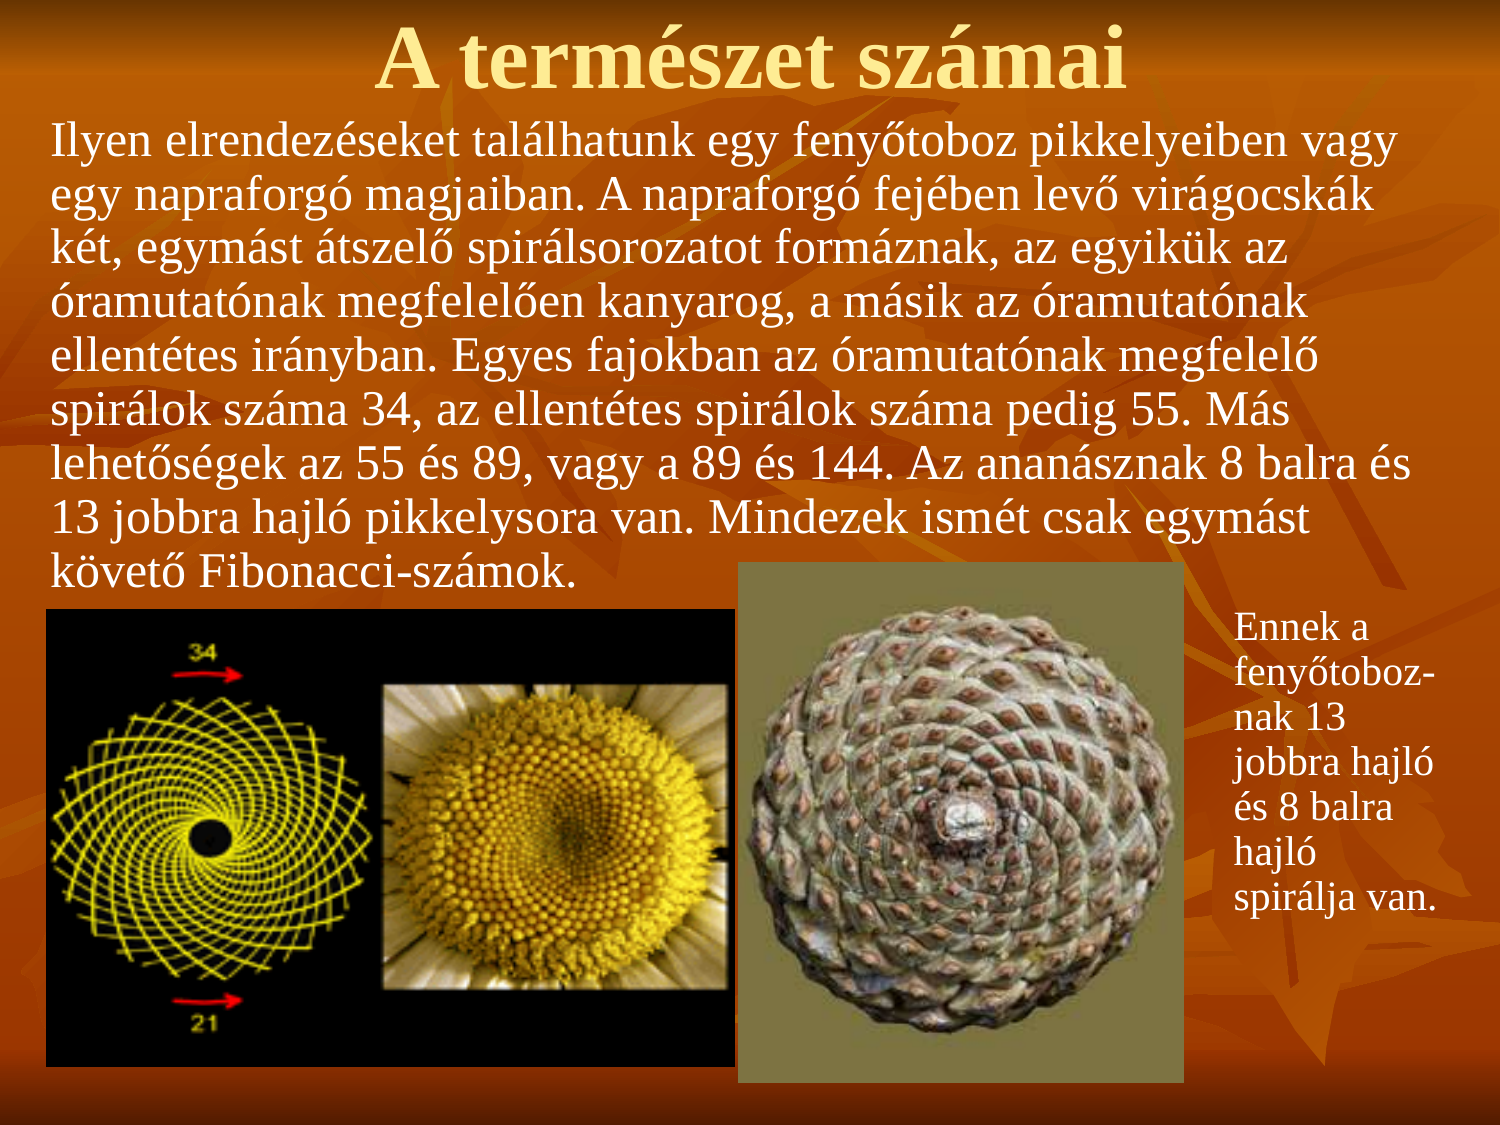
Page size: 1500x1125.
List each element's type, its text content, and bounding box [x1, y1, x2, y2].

text_box Ennek a fenyőtoboz-nak 13 jobbra hajló és 8 balra hajló spirálja van. [1218, 597, 1454, 928]
title A természet számai [76, 0, 1428, 104]
picture [46, 609, 735, 1067]
picture [738, 562, 1184, 1083]
text_box Ilyen elrendezéseket találhatunk egy fenyőtoboz pikkelyeiben vagy egy napraforgó magjaiban. A napraforgó fejében levő virágocskák két, egymást átszelő spirálsorozatot formáznak, az egyikük az óramutatónak megfelelően kanyarog, a másik az óramutatónak ellentétes irányban. Egyes fajokban az óramutatónak megfelelő spirálok száma 34, az ellentétes spirálok száma pedig 55. Más lehetőségek az 55 és 89, vagy a 89 és 144. Az ananásznak 8 balra és 13 jobbra hajló pikkelysora van. Mindezek ismét csak egymást követő Fibonacci-számok. [35, 105, 1454, 606]
